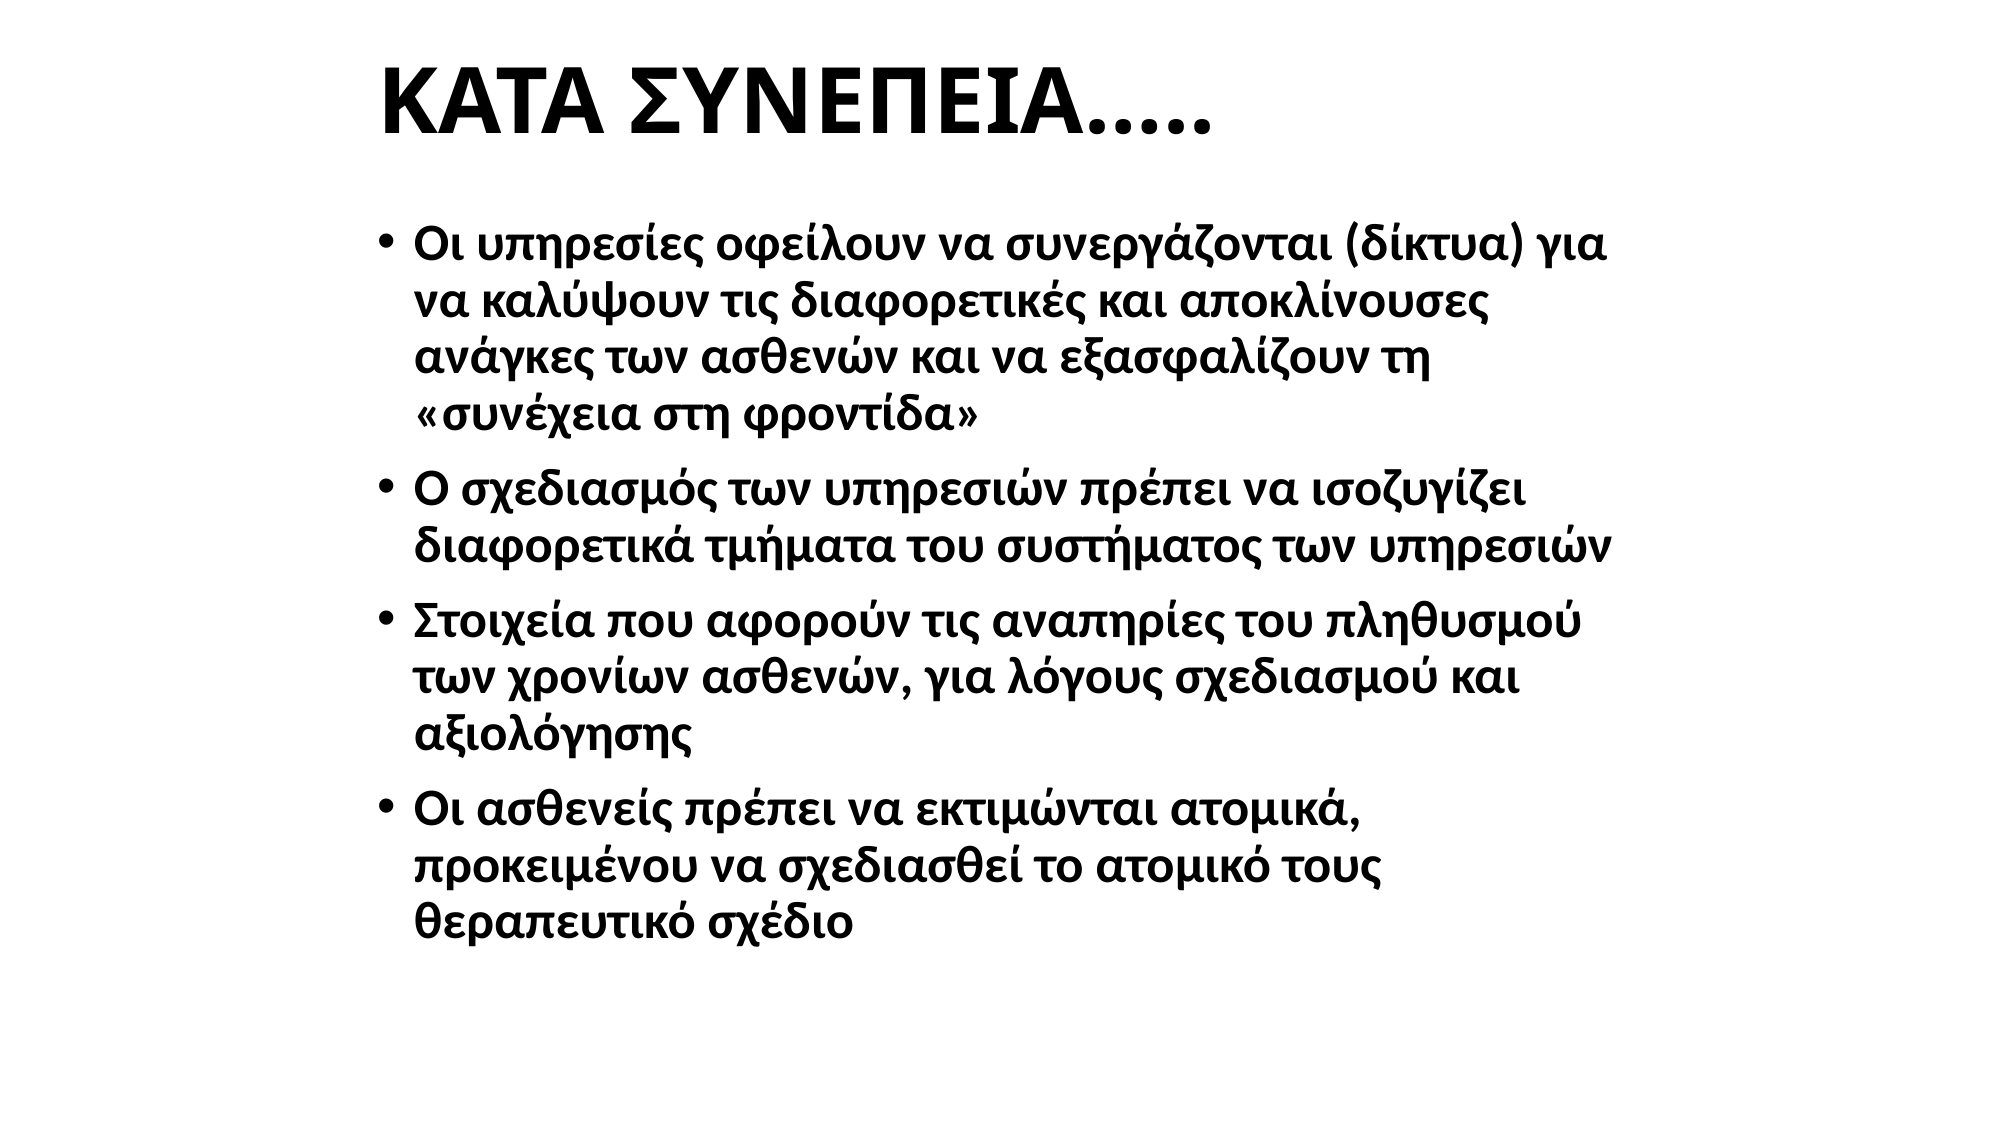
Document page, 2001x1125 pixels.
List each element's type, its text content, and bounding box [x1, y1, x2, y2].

title ΚΑΤΑ ΣΥΝΕΠΕΙΑ….. [362, 0, 1638, 208]
list Οι υπηρεσίες οφείλουν να συνεργάζονται (δίκτυα) για να καλύψουν τις διαφορετικές και αποκλίνουσες ανάγκες των ασθενών και να εξασφαλίζουν τη «συνέχεια στη φροντίδα» Ο σχεδιασμός των υπηρεσιών πρέπει να ισοζυγίζει διαφορετικά τμήματα του συστήματος των υπηρεσιών Στοιχεία που αφορούν τις αναπηρίες του πληθυσμού των χρονίων ασθενών, για λόγους σχεδιασμού και αξιολόγησης Οι ασθενείς πρέπει να εκτιμώνται ατομικά, προκειμένου να σχεδιασθεί το ατομικό τους θεραπευτικό σχέδιο [362, 208, 1638, 1000]
